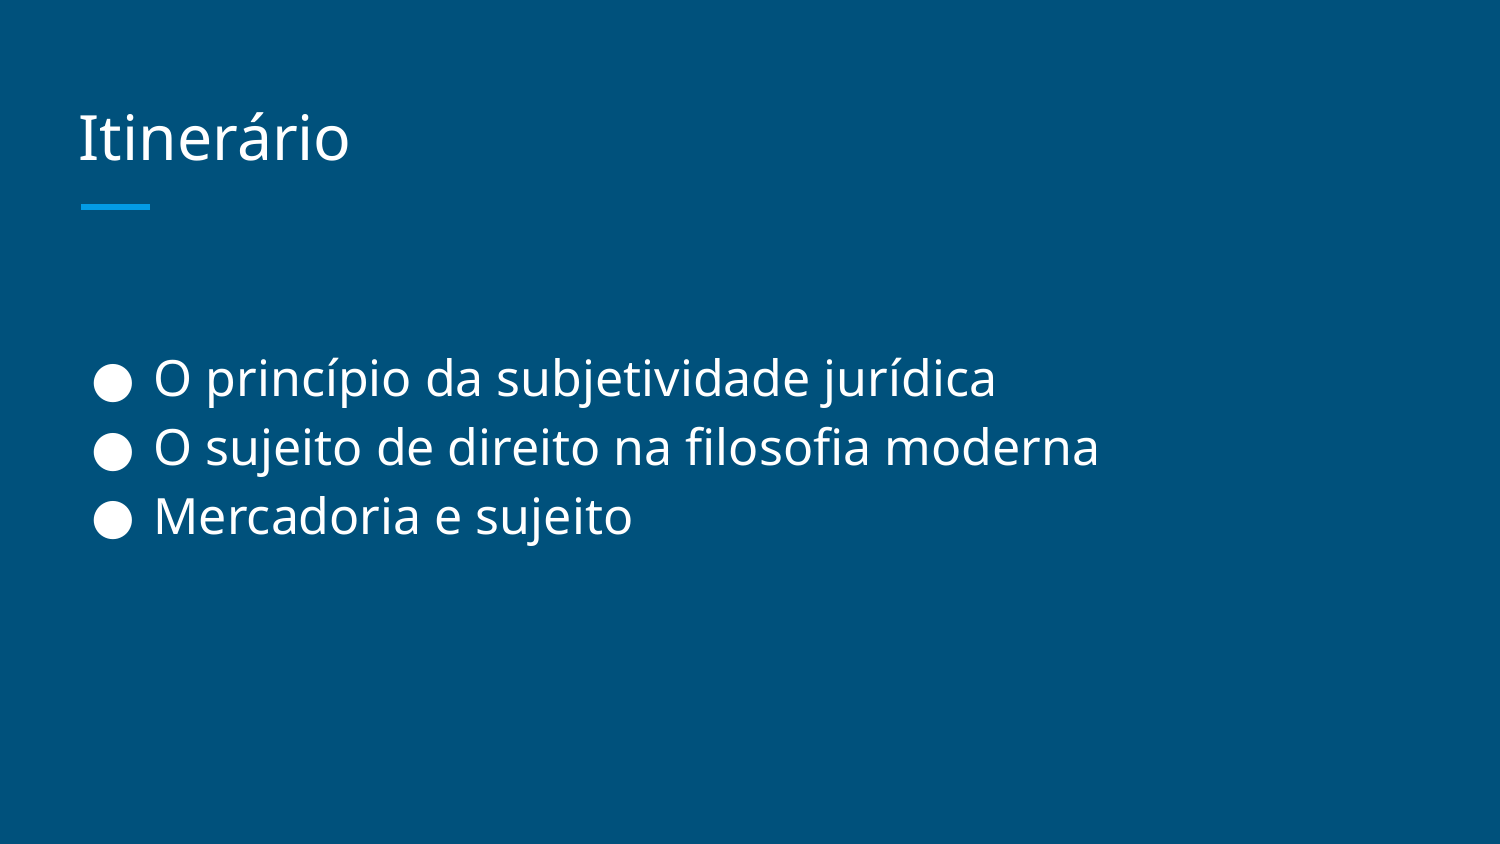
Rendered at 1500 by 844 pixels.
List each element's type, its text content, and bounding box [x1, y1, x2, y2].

list O princípio da subjetividade jurídica O sujeito de direito na filosofia moderna Mercadoria e sujeito [63, 244, 1437, 750]
title Itinerário [63, 75, 1437, 188]
